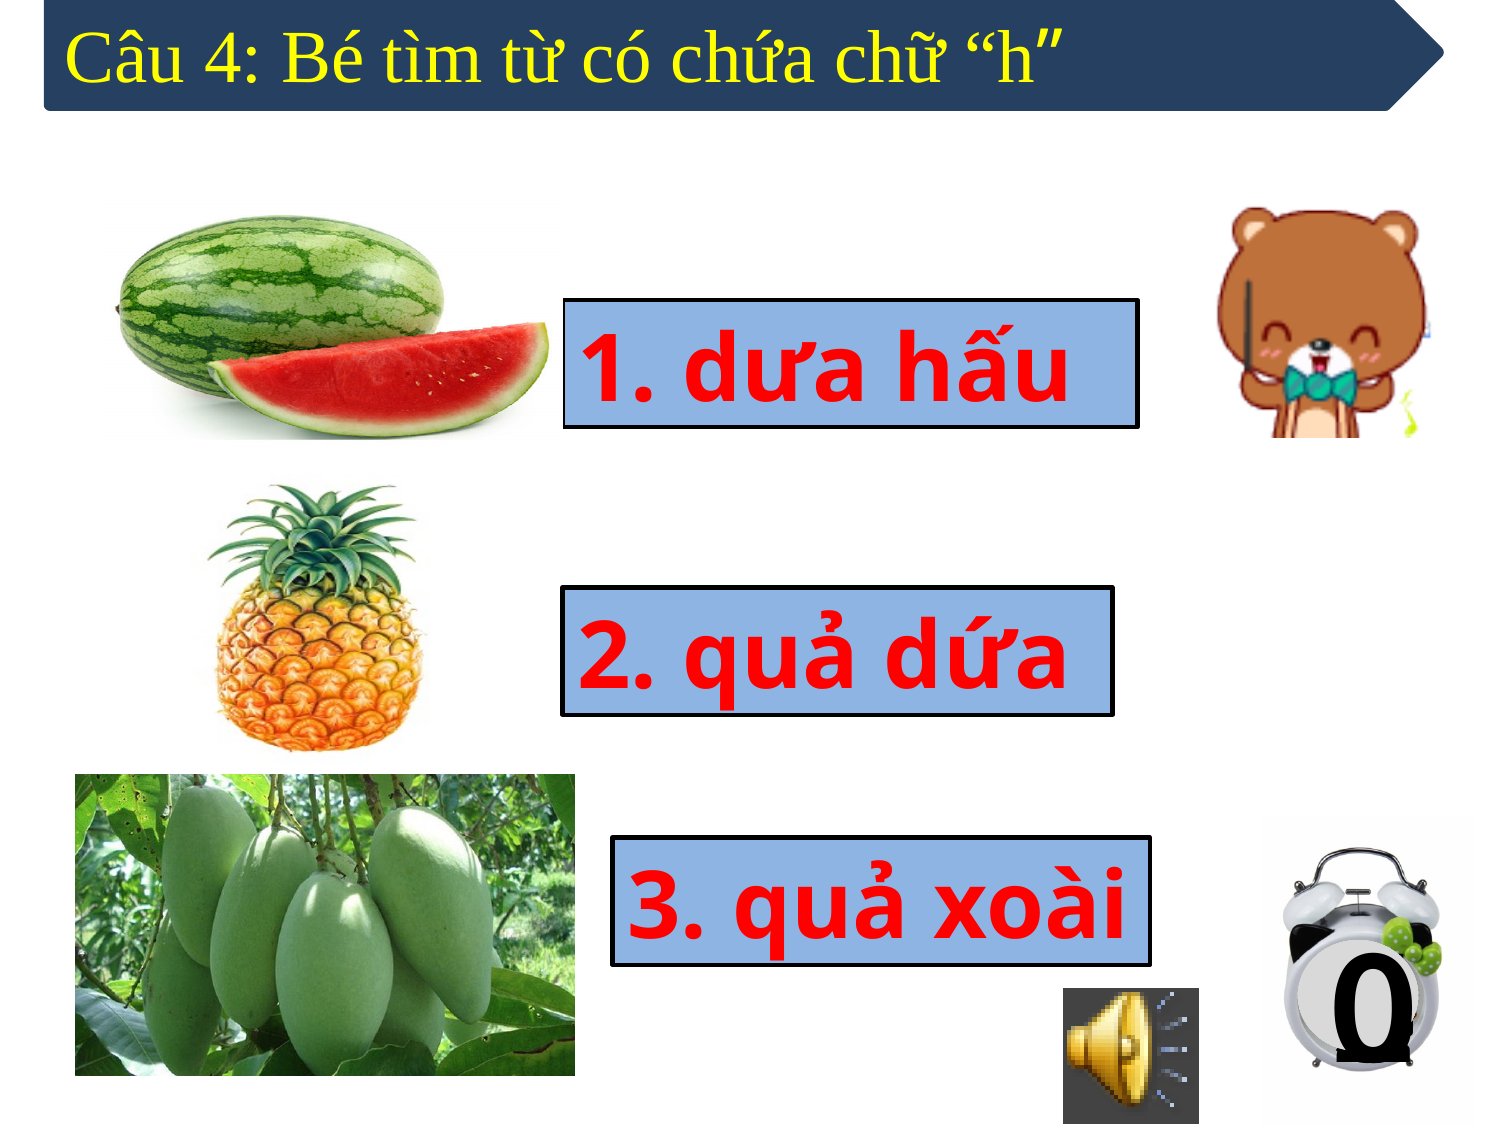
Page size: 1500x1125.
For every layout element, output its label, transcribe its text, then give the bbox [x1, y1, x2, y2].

text_box 2. quả dứa [560, 585, 1115, 717]
text_box 3. quả xoài [610, 835, 1152, 967]
picture [99, 187, 563, 463]
text_box 1. dưa hấu [566, 298, 1140, 429]
text_box Câu 4: Bé tìm từ có chứa chữ “h” [50, 0, 1438, 105]
picture [74, 474, 576, 1077]
picture [1262, 816, 1476, 1125]
picture [1062, 987, 1201, 1125]
picture [1199, 199, 1438, 438]
